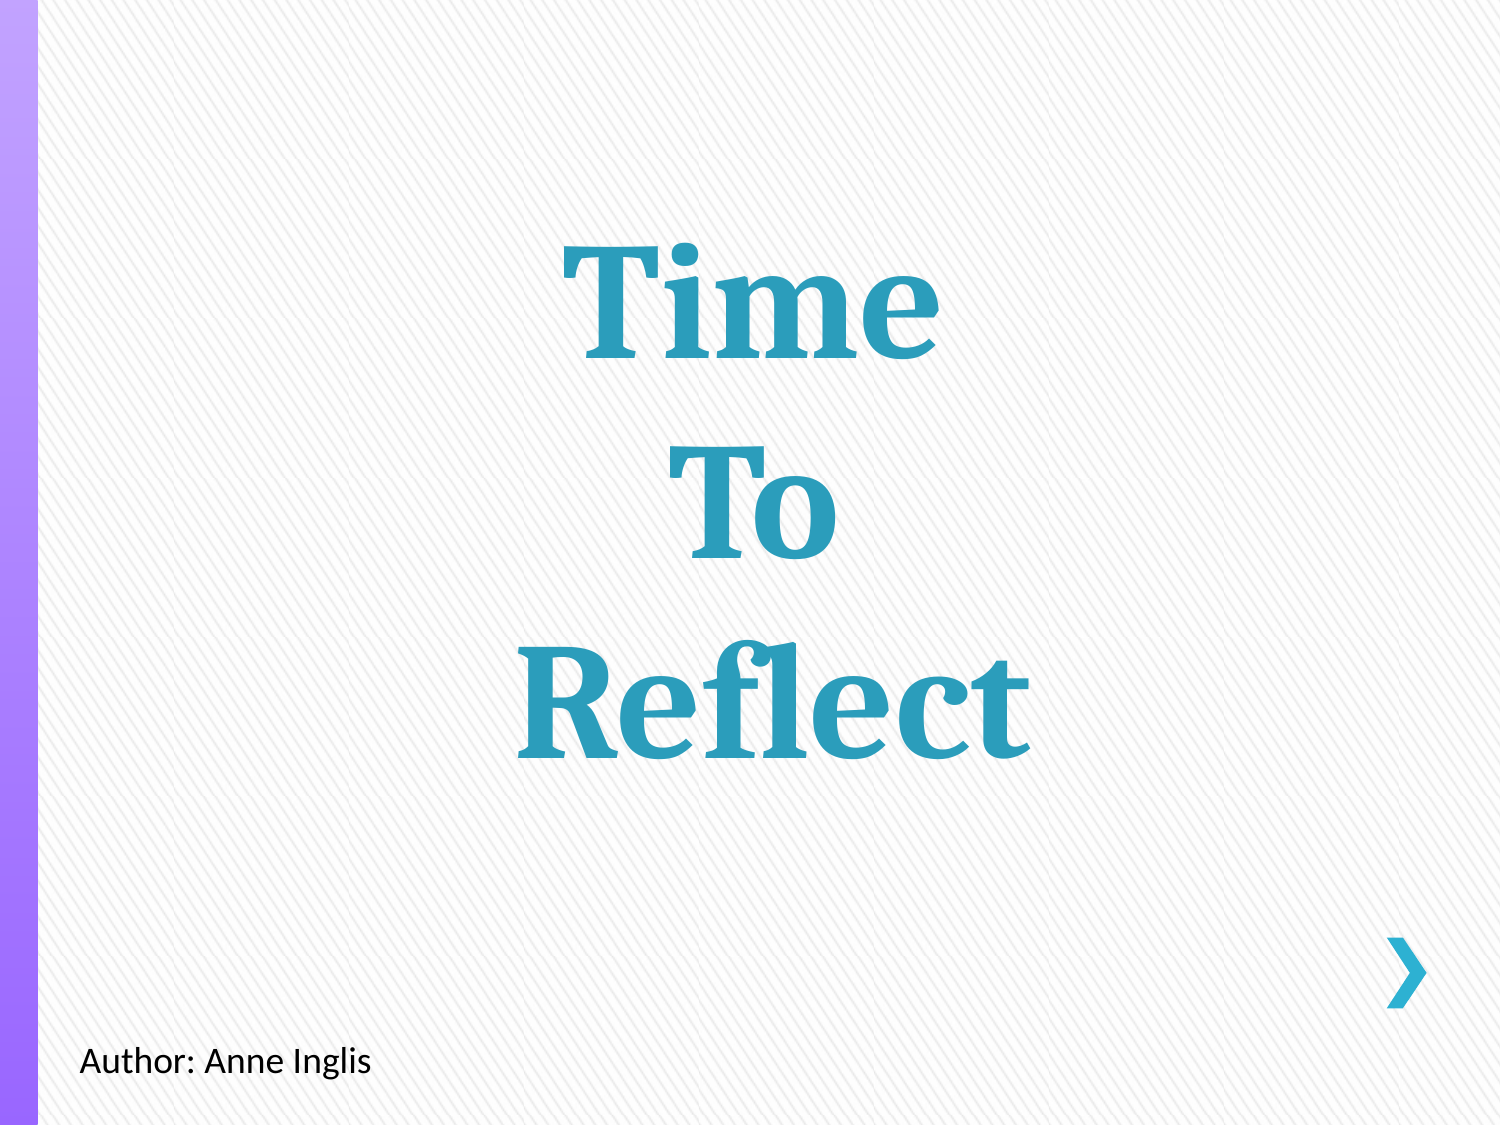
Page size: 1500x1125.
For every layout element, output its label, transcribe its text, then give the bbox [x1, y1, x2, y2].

text_box Time To Reflect [498, 184, 1047, 935]
text_box Author: Anne Inglis [64, 1028, 845, 1088]
